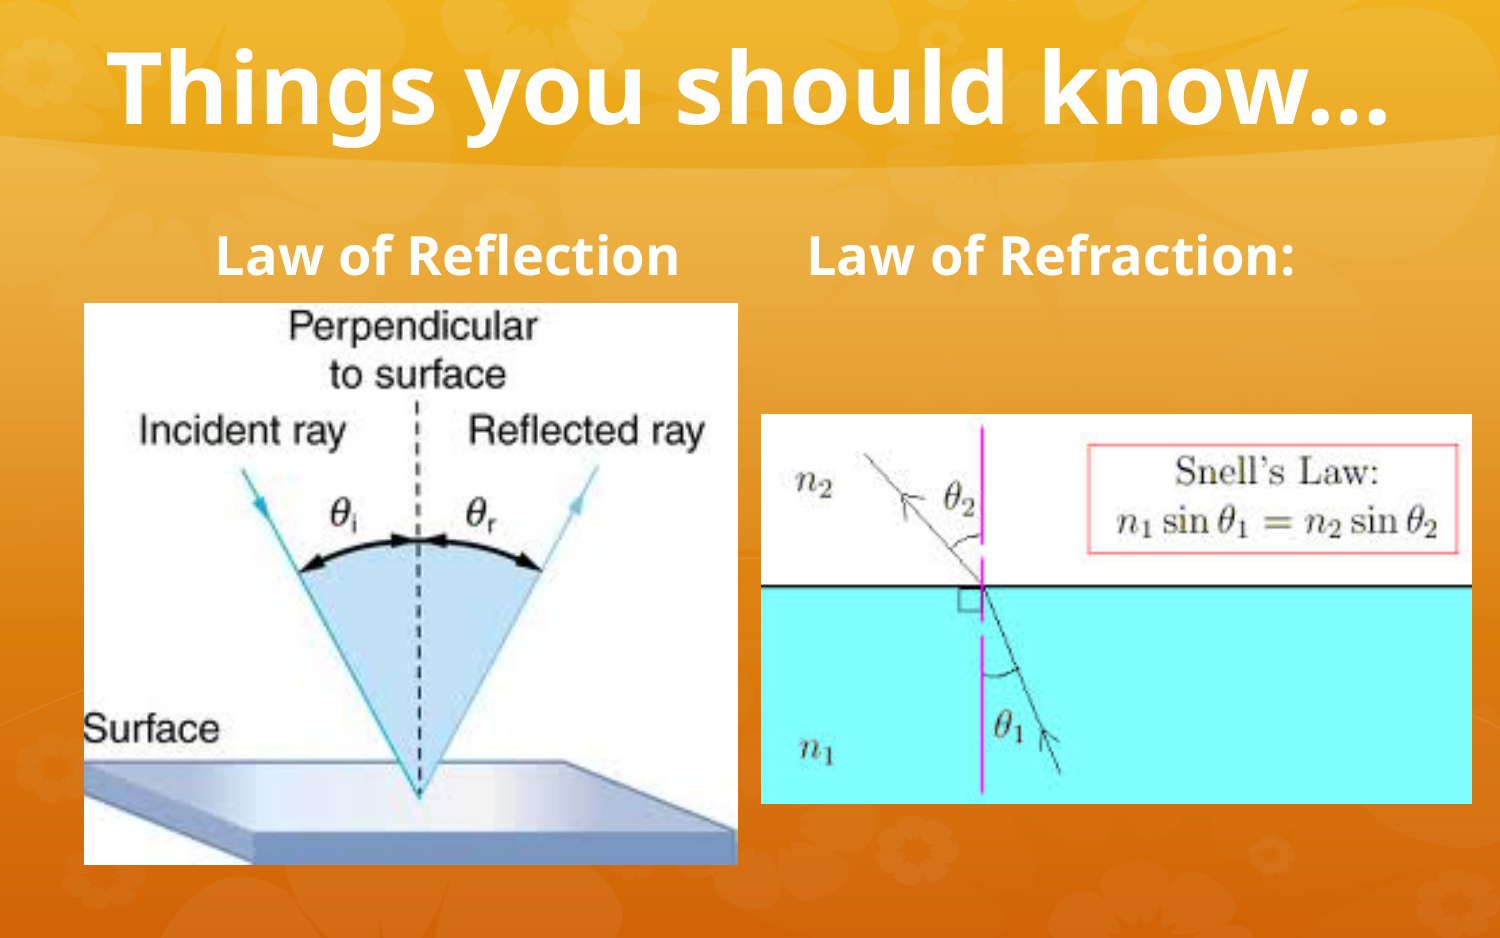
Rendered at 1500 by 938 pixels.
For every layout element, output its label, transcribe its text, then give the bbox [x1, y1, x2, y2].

list Law of Refraction: [761, 174, 1341, 288]
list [83, 297, 738, 871]
list Law of Reflection [158, 174, 738, 287]
title Things you should know… [84, 12, 1415, 169]
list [761, 297, 1473, 921]
picture [0, 0, 1500, 938]
